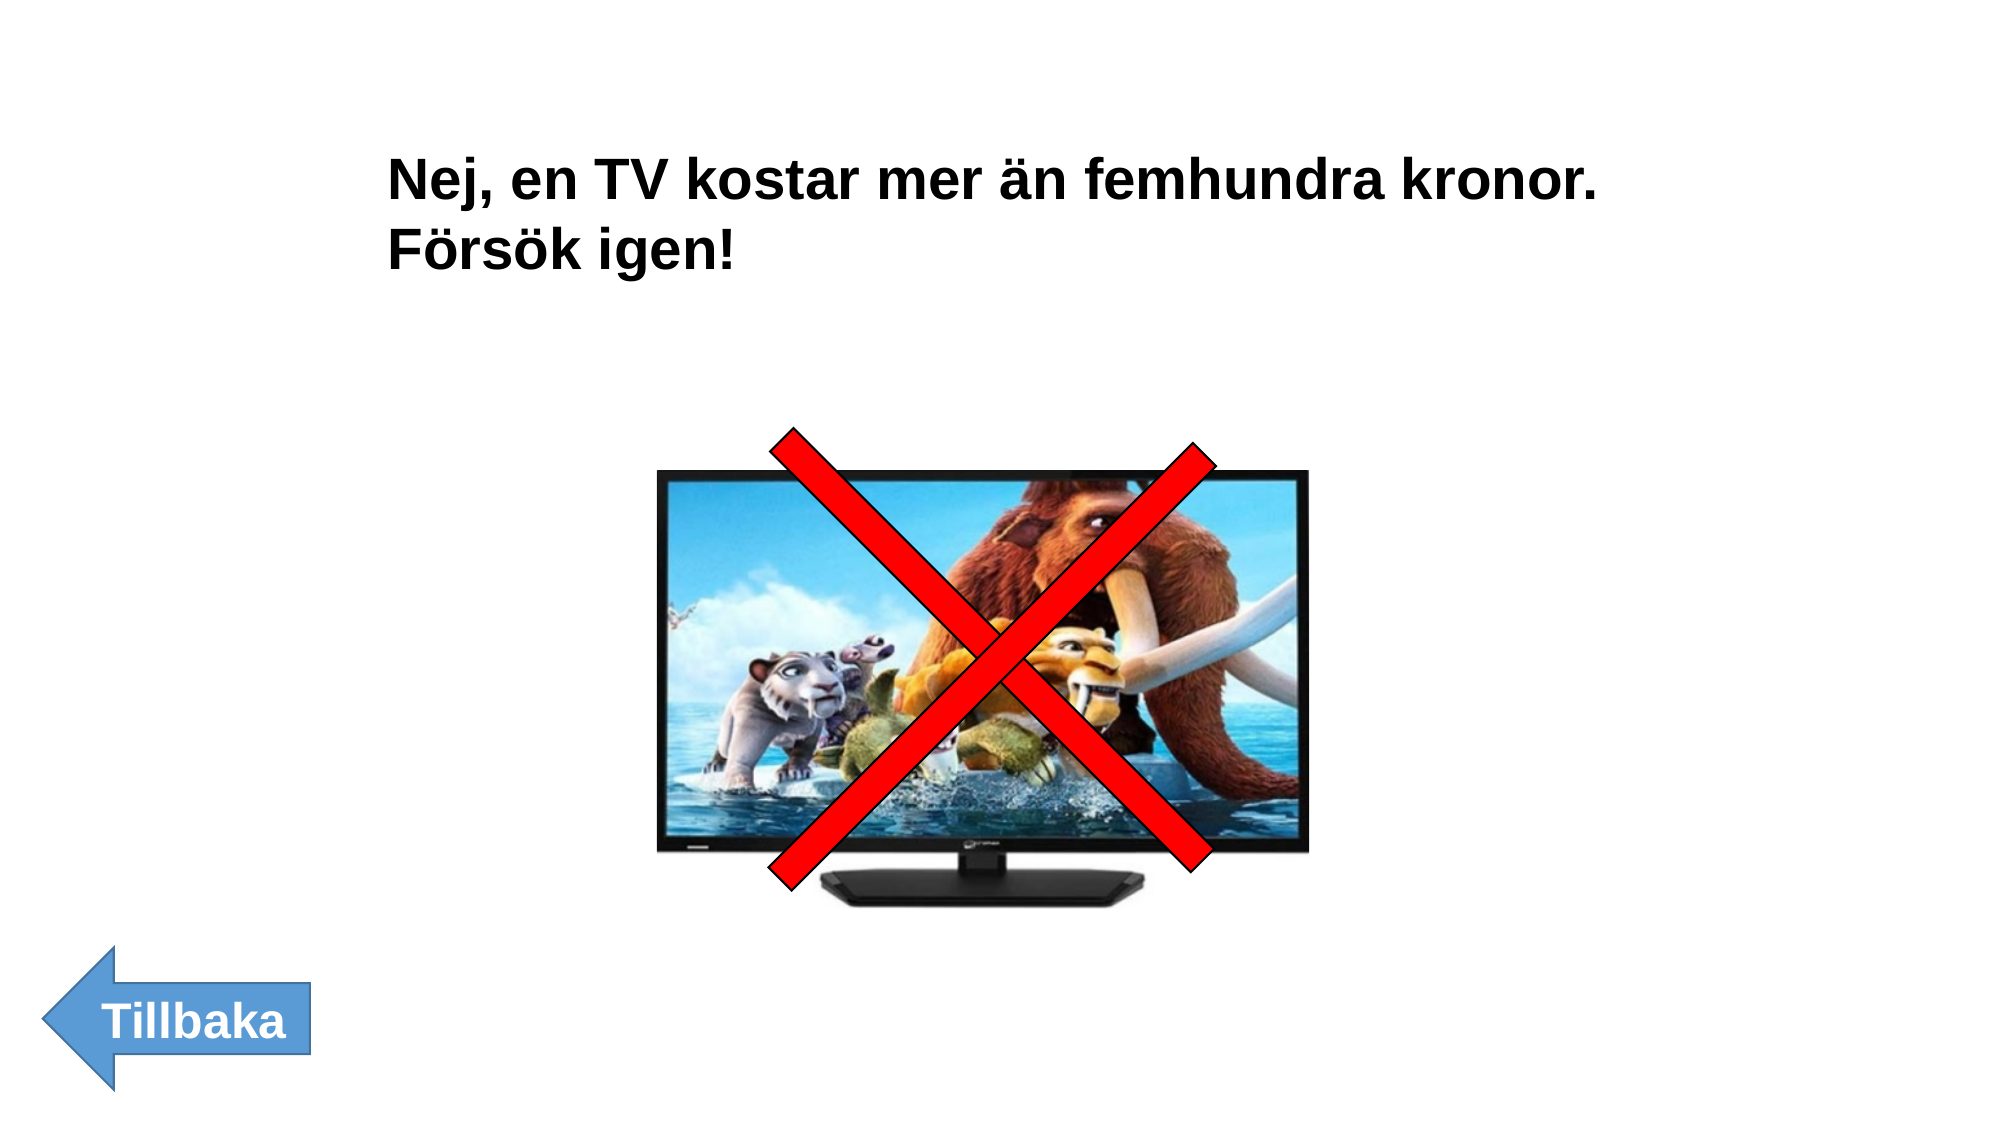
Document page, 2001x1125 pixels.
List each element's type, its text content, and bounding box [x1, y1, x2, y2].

picture [656, 470, 692, 910]
picture [1293, 470, 1310, 910]
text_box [692, 352, 1293, 948]
text_box Nej, en TV kostar mer än femhundra kronor. Försök igen! [372, 134, 1631, 289]
text_box Tillbaka [41, 945, 311, 1093]
